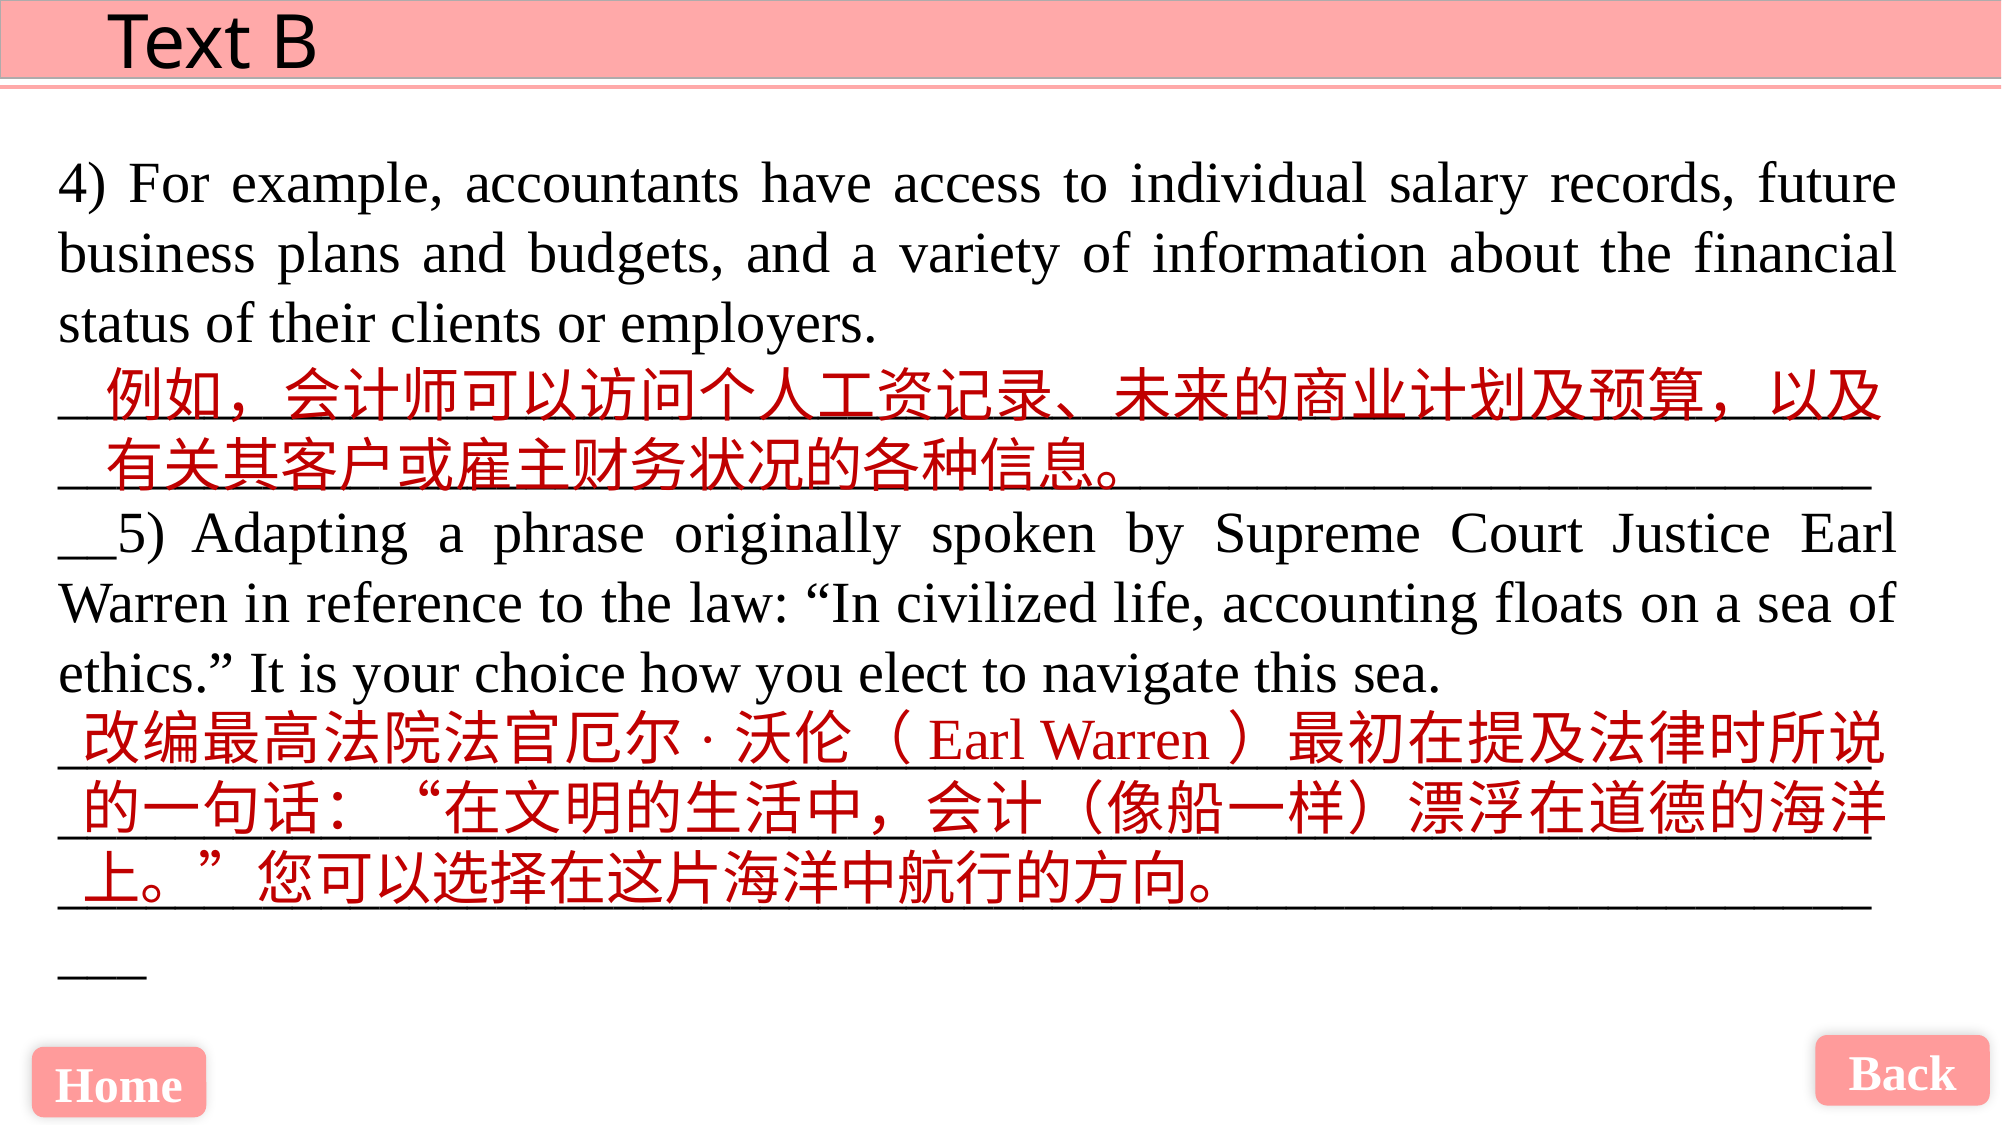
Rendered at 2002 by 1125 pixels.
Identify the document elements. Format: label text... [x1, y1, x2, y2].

text_box 改编最高法院法官厄尔·沃伦（Earl Warren）最初在提及法律时所说的一句话：“在文明的生活中，会计（像船一样）漂浮在道德的海洋上。”您可以选择在这片海洋中航行的方向。 [67, 693, 1902, 919]
text_box Back [1813, 1033, 1992, 1108]
text_box 例如，会计师可以访问个人工资记录、未来的商业计划及预算，以及有关其客户或雇主财务状况的各种信息。 [90, 350, 1899, 506]
text_box 4) For example, accountants have access to individual salary records, future business plans and budgets, and a variety of information about the financial status of their clients or employers. ______________________________________________________________________________________________________________________________5) Adapting a phrase originally spoken by Supreme Court Justice Earl Warren in reference to the law: “In civilized life, accounting floats on a sea of ethics.” It is your choice how you elect to navigate this sea. _____________________________________________________________________________________________________________________________________________________________________________________________ [43, 137, 1914, 992]
